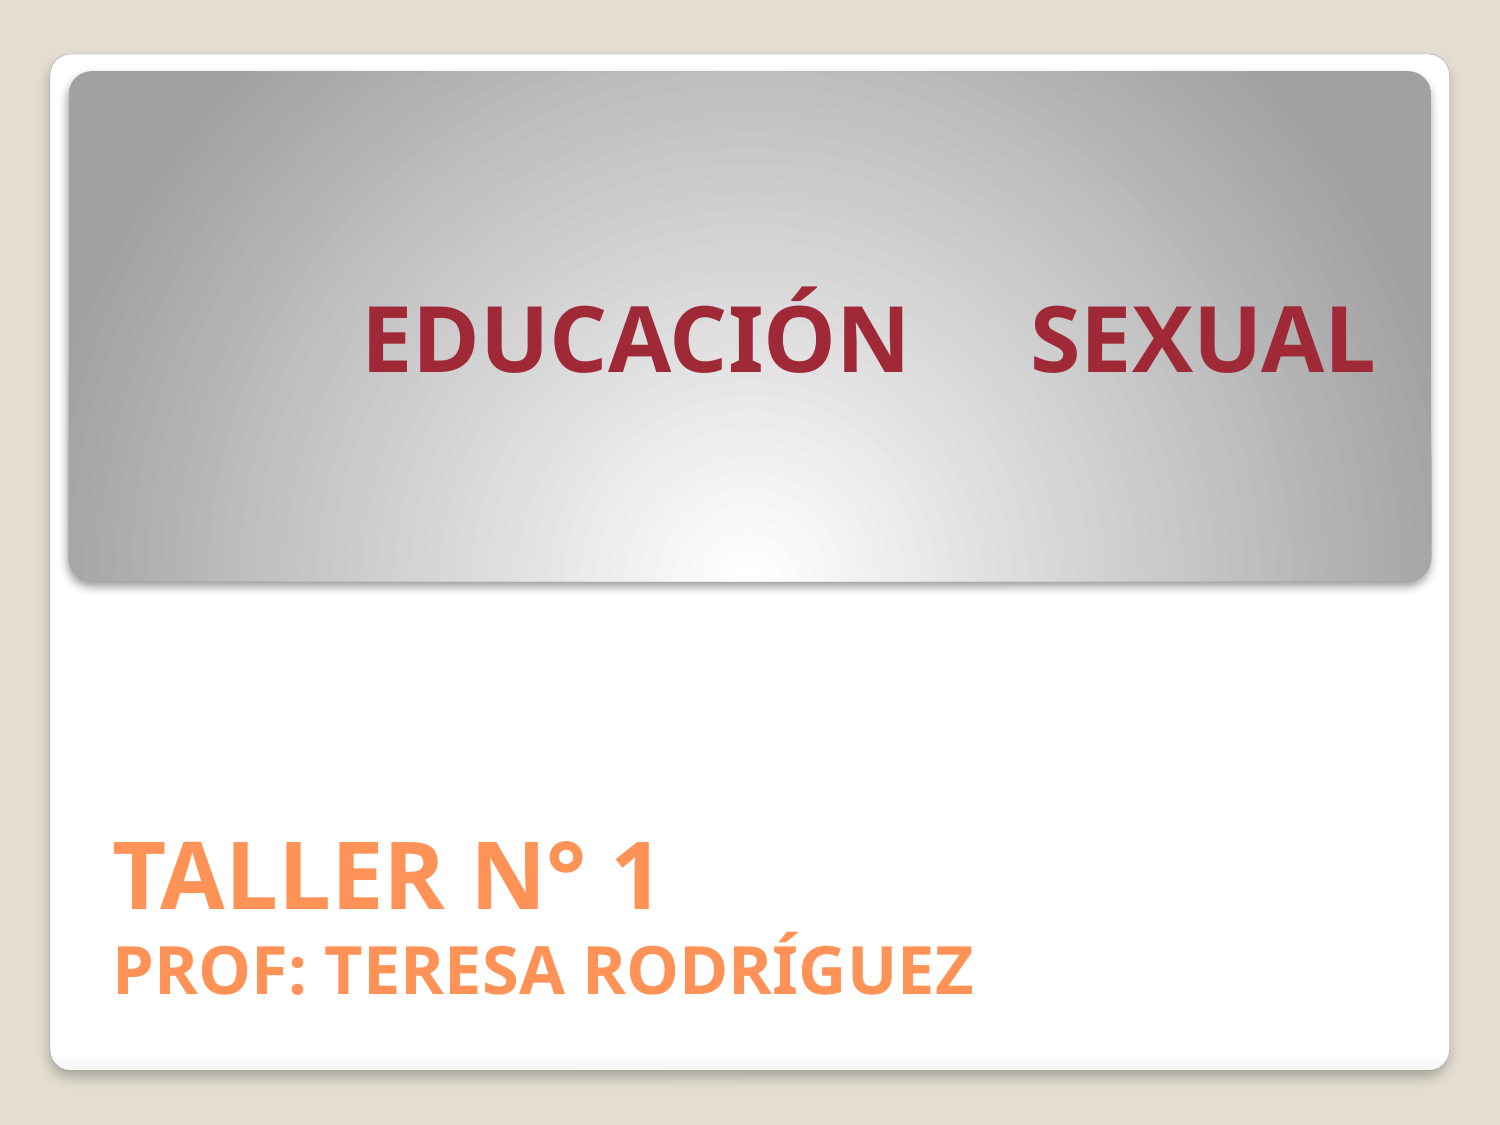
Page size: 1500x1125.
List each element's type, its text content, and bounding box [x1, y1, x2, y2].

subtitle EDUCACIÓN SEXUAL [117, 281, 1393, 455]
title TALLER N° 1 PROF: TERESA RODRÍGUEZ [105, 597, 1397, 1016]
